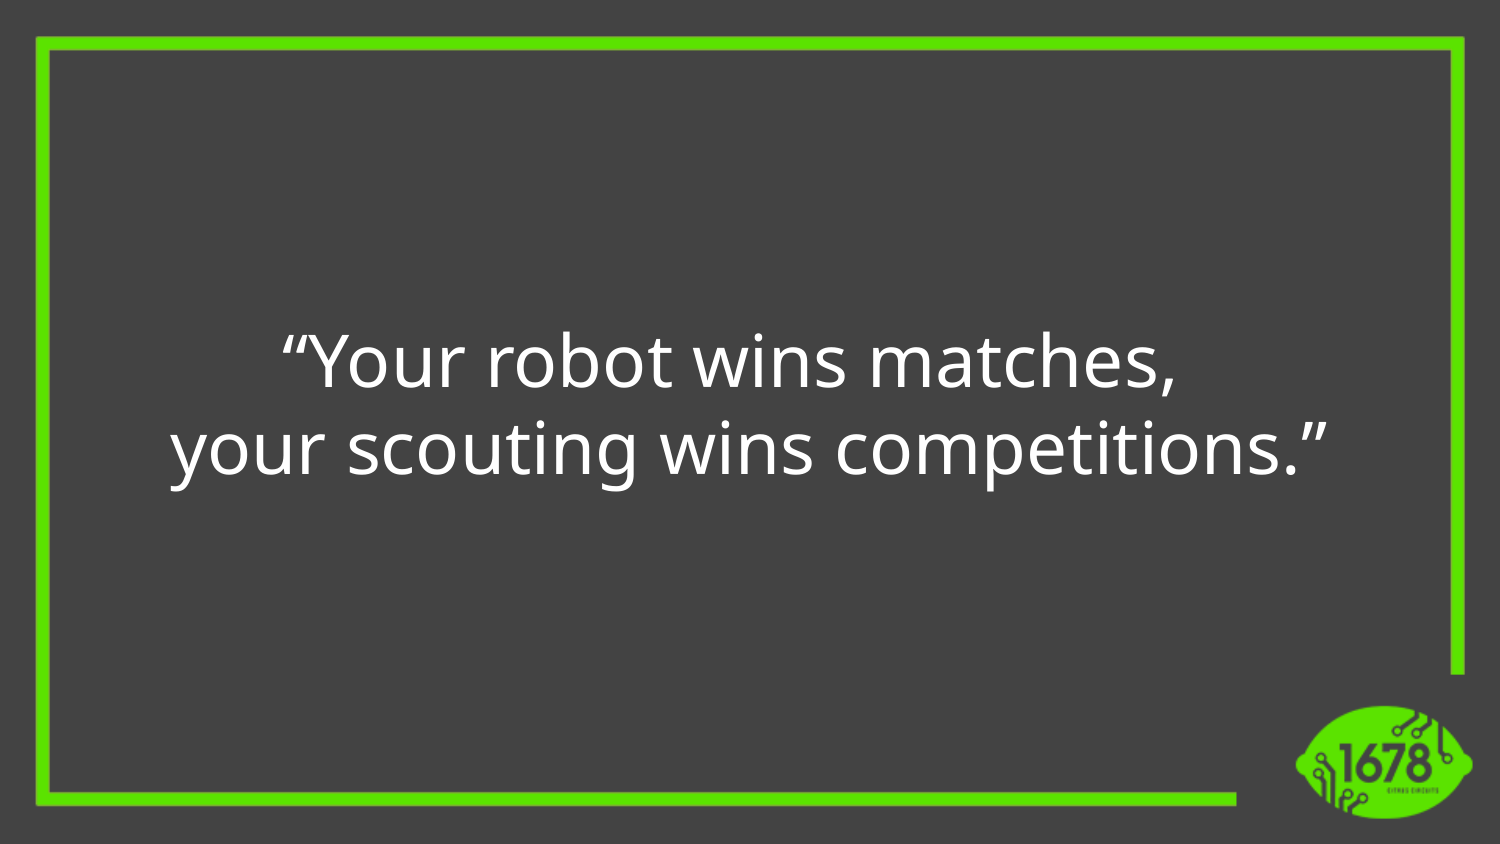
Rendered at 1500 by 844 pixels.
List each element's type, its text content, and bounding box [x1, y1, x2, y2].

text_box “Your robot wins matches, your scouting wins competitions.” [155, 299, 1345, 418]
picture [0, 0, 1500, 844]
